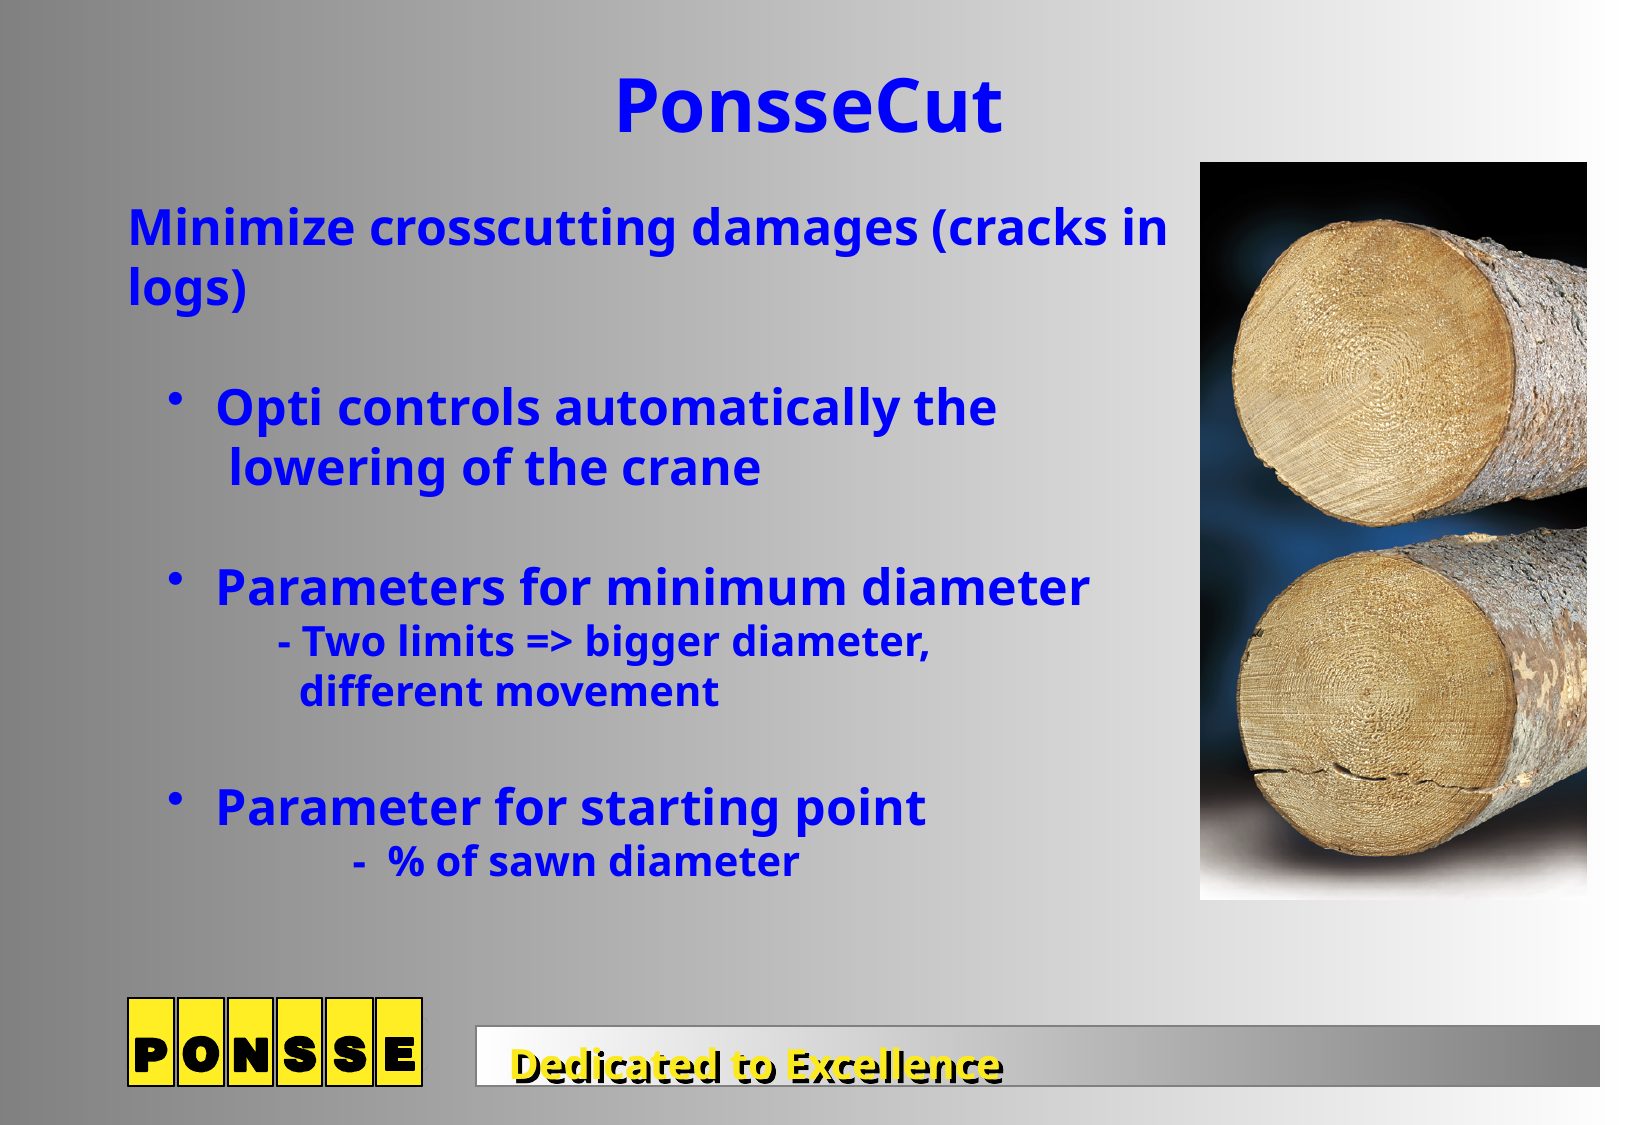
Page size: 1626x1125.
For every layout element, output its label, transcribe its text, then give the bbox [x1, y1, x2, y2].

picture [1199, 162, 1587, 900]
text_box PonsseCut [598, 49, 1020, 156]
text_box Dedicated to Excellence [492, 1029, 1017, 1096]
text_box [125, 998, 428, 1087]
text_box Minimize crosscutting damages (cracks in logs) Opti controls automatically the lowering of the crane Parameters for minimum diameter - Two limits => bigger diameter, different movement Parameter for starting point - % of sawn diameter [112, 187, 1199, 893]
text_box [476, 1026, 1587, 1087]
